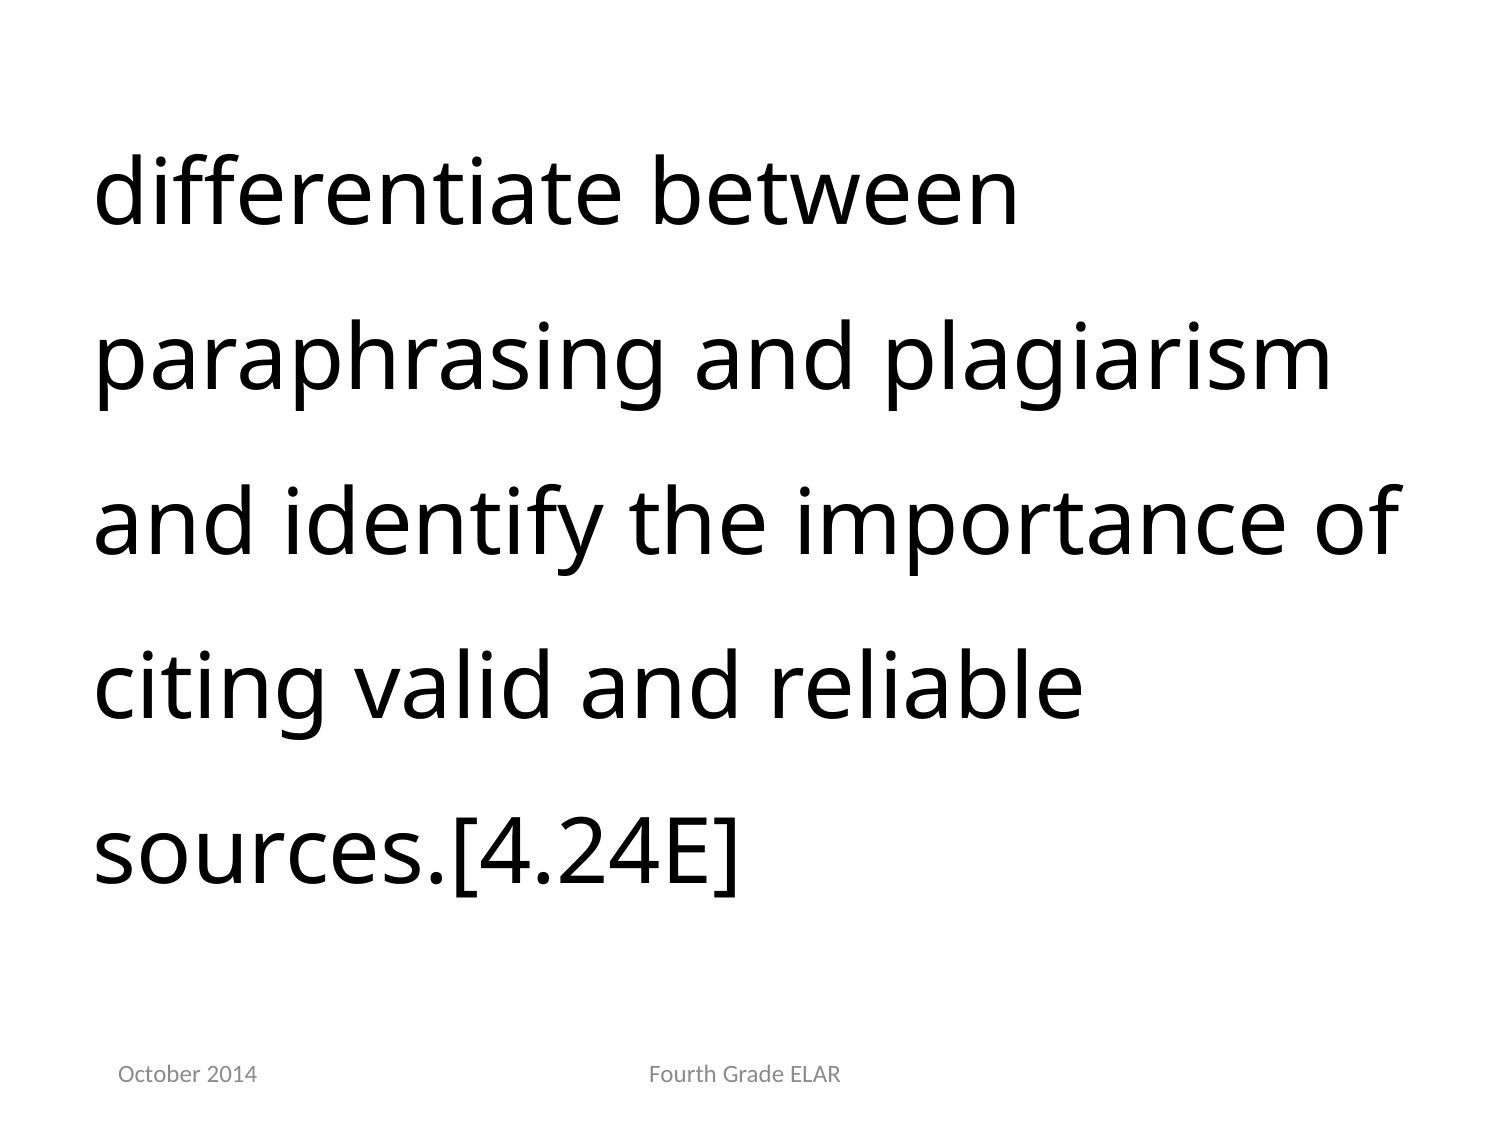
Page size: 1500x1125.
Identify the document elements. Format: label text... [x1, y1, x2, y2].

footer Fourth Grade ELAR [492, 1042, 999, 1103]
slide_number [103, 1042, 441, 1103]
subtitle differentiate between paraphrasing and plagiarism and identify the importance of citing valid and reliable sources.[4.24E] [78, 70, 1429, 1014]
